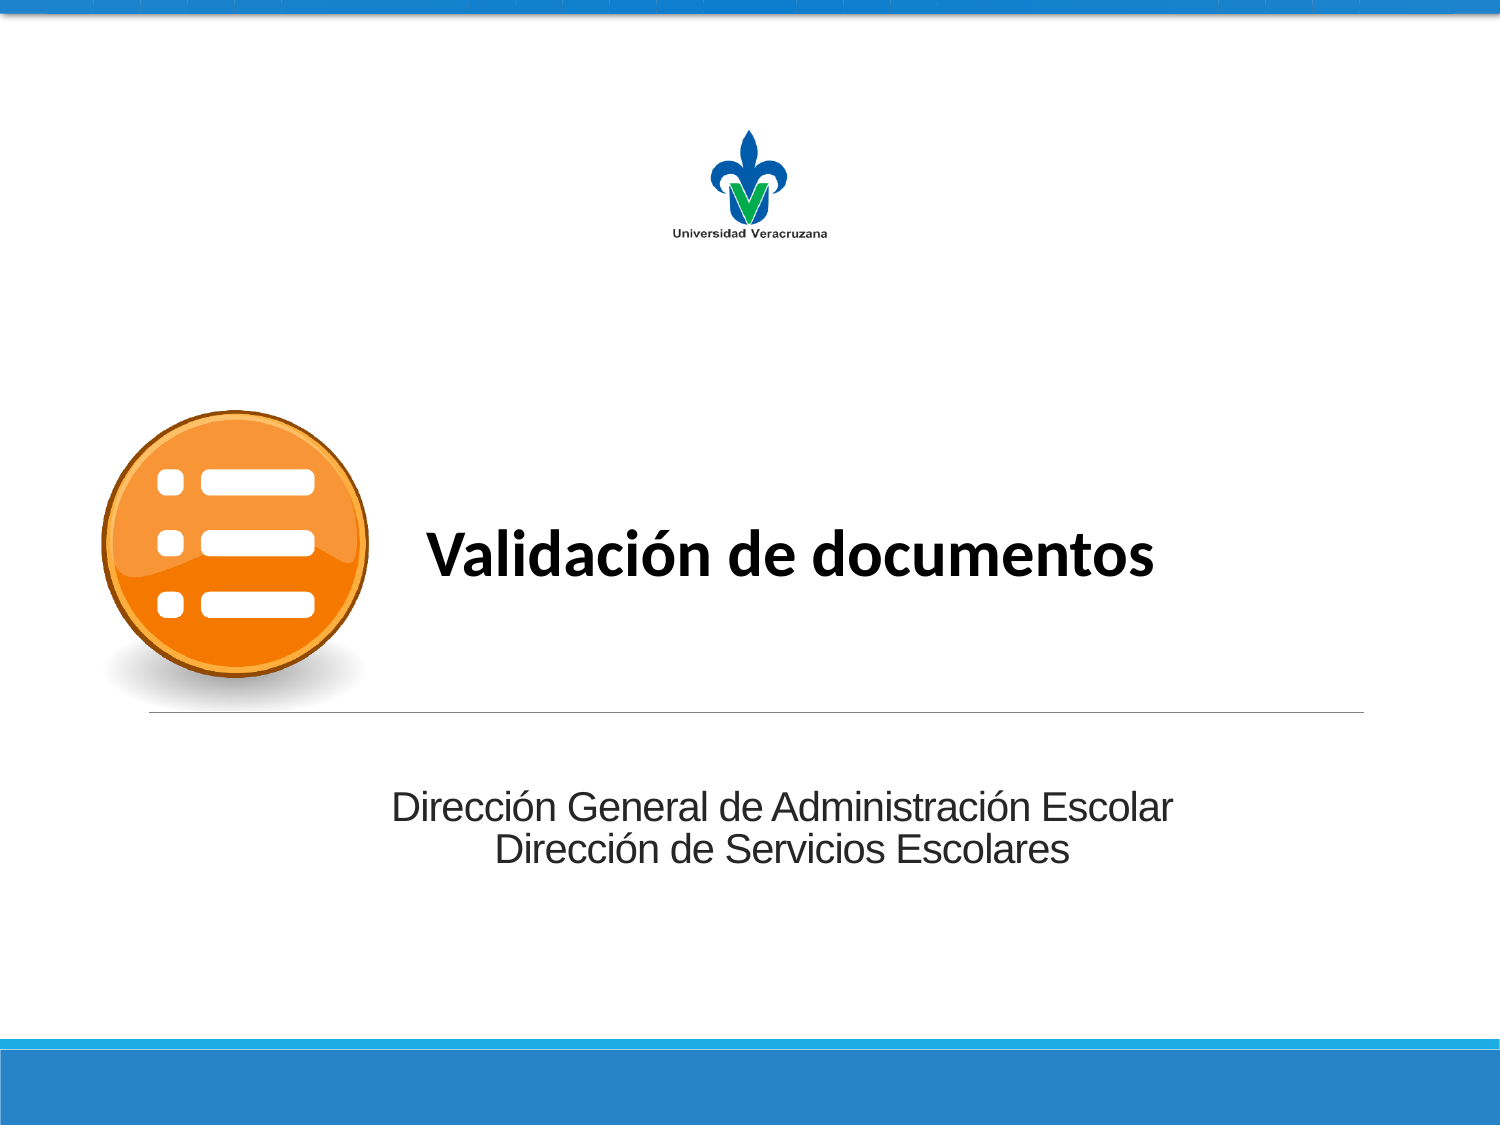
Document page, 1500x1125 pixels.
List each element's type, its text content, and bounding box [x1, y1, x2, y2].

picture [670, 130, 830, 240]
title Dirección General de Administración Escolar Dirección de Servicios Escolares [163, 823, 1402, 880]
text_box [0, 0, 1500, 14]
picture [81, 409, 384, 712]
text_box Validación de documentos [393, 502, 1330, 597]
